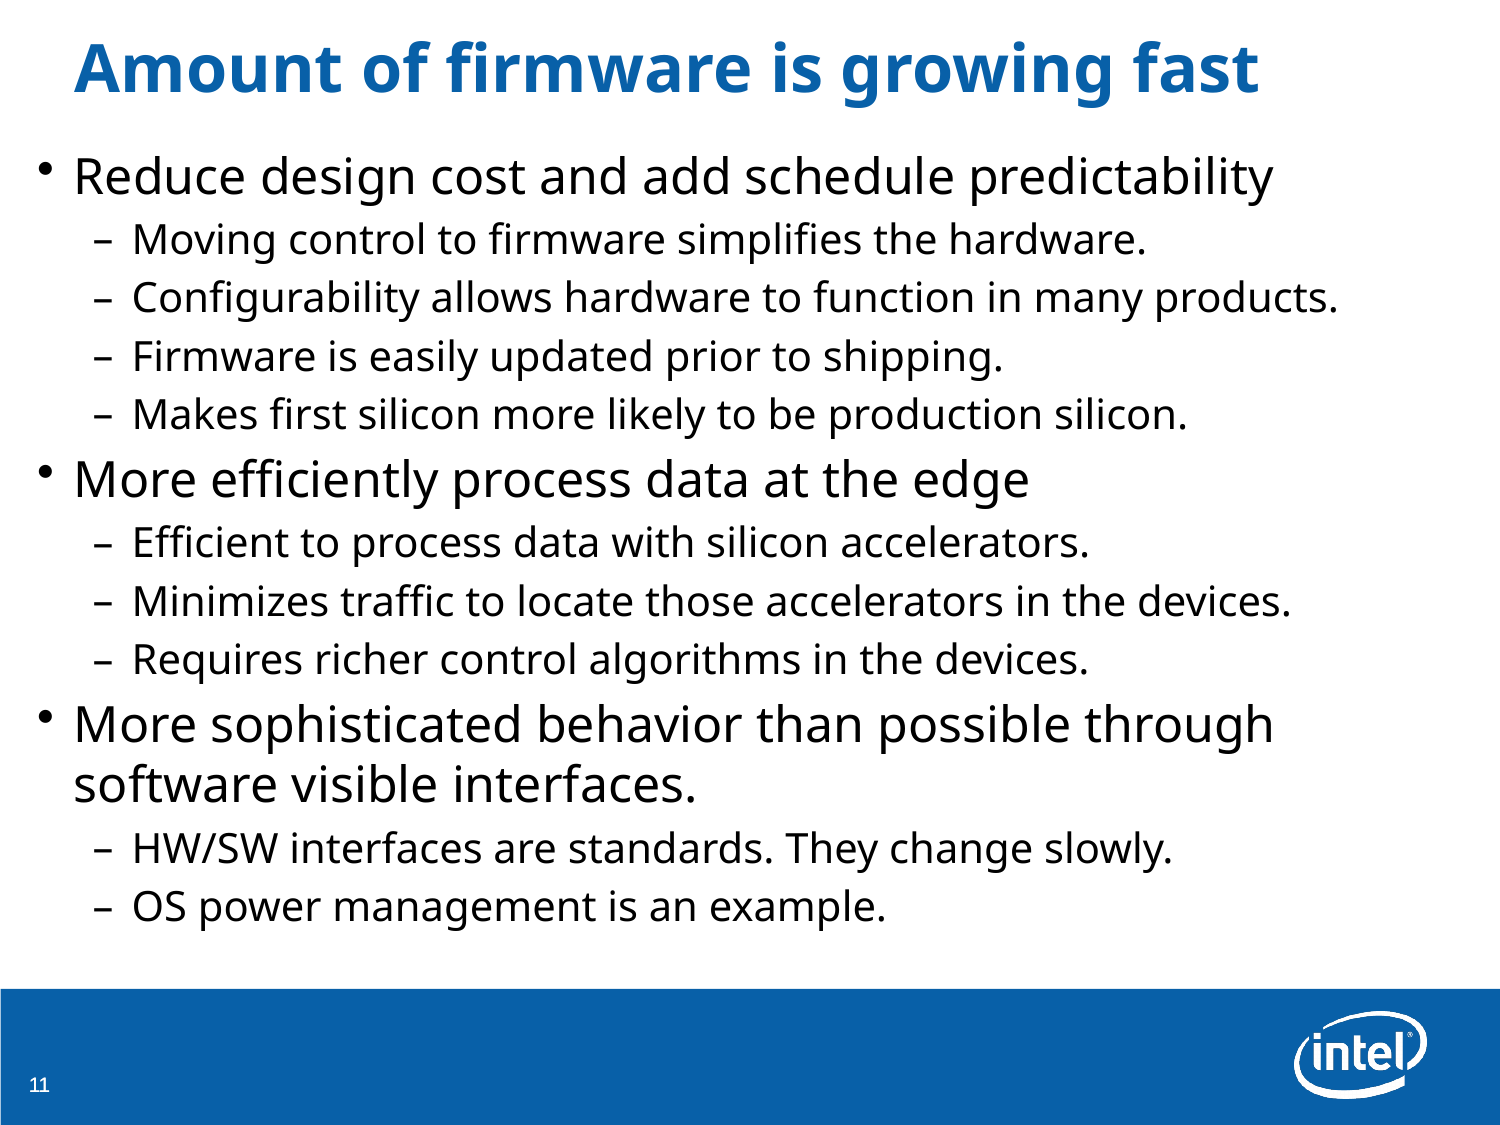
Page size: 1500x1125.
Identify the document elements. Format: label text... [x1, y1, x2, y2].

picture [1294, 1011, 1427, 1099]
list Reduce design cost and add schedule predictability Moving control to firmware simplifies the hardware. Configurability allows hardware to function in many products. Firmware is easily updated prior to shipping. Makes first silicon more likely to be production silicon. More efficiently process data at the edge Efficient to process data with silicon accelerators. Minimizes traffic to locate those accelerators in the devices. Requires richer control algorithms in the devices. More sophisticated behavior than possible through software visible interfaces. HW/SW interfaces are standards. They change slowly. OS power management is an example. [37, 144, 1463, 951]
title Amount of firmware is growing fast [74, 26, 1427, 144]
